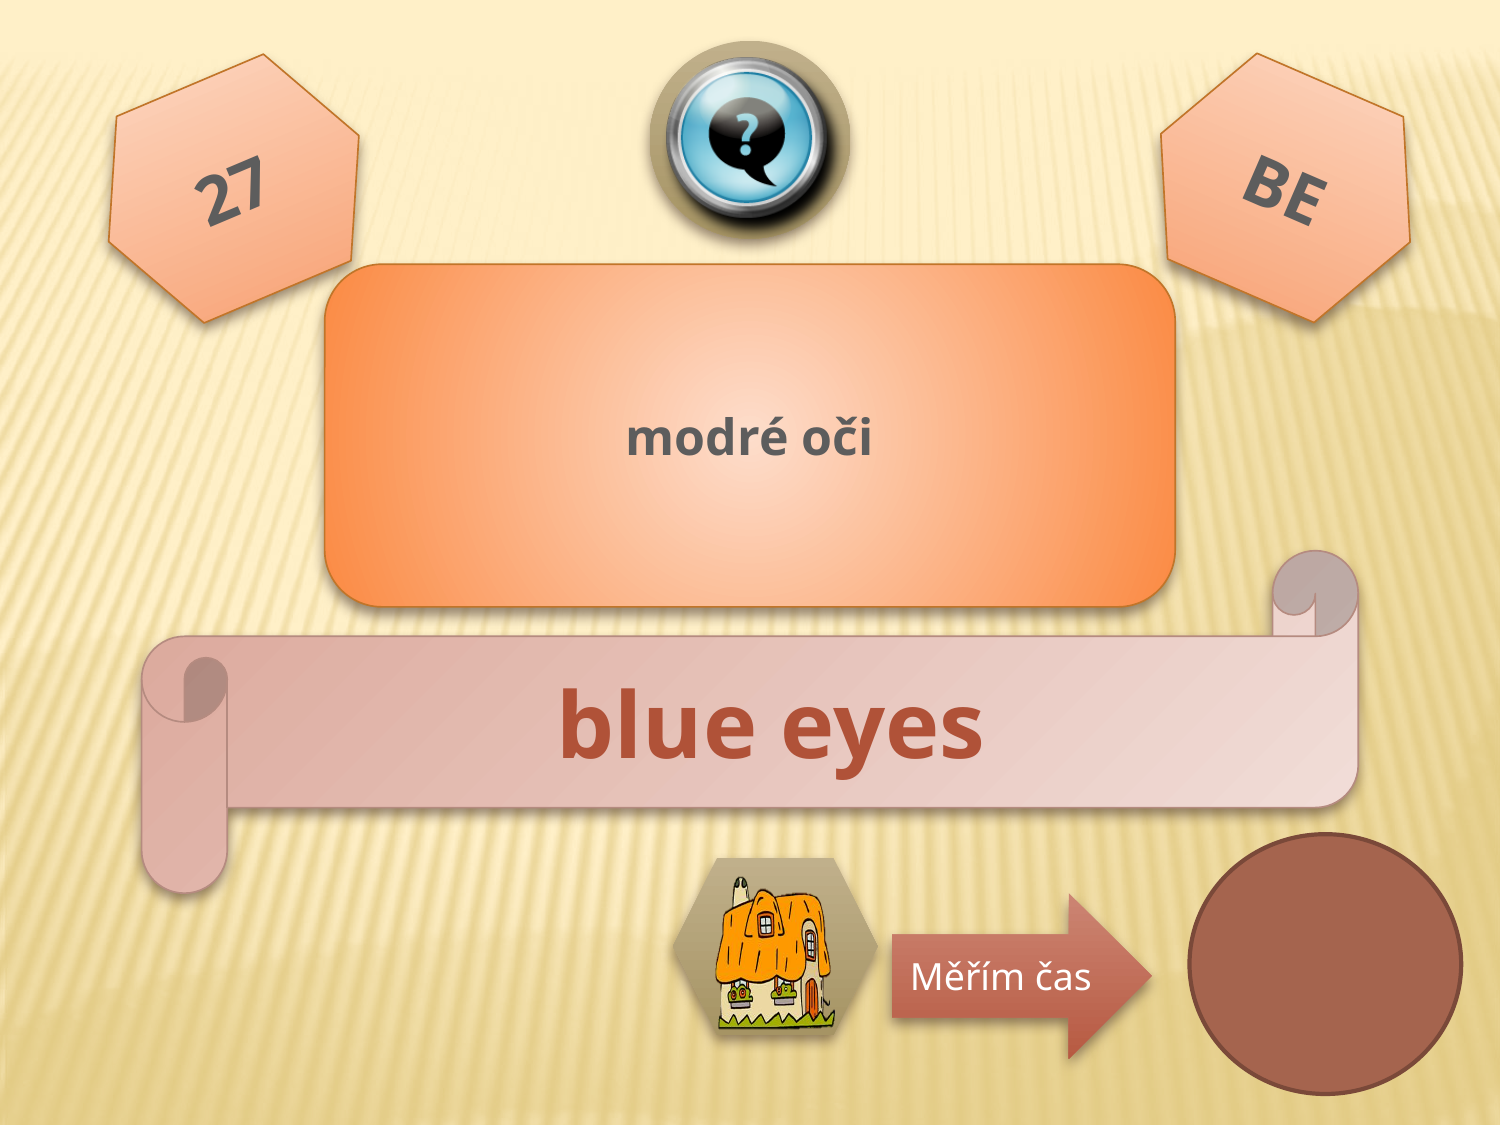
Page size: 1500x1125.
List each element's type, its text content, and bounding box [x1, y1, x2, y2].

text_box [672, 857, 878, 1040]
text_box BE [1160, 52, 1411, 324]
text_box Měřím čas [891, 893, 1152, 1059]
text_box blue eyes [140, 549, 1360, 895]
text_box [1187, 832, 1464, 1097]
text_box 27 [107, 53, 360, 324]
text_box modré oči [323, 263, 1177, 608]
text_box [649, 40, 851, 242]
